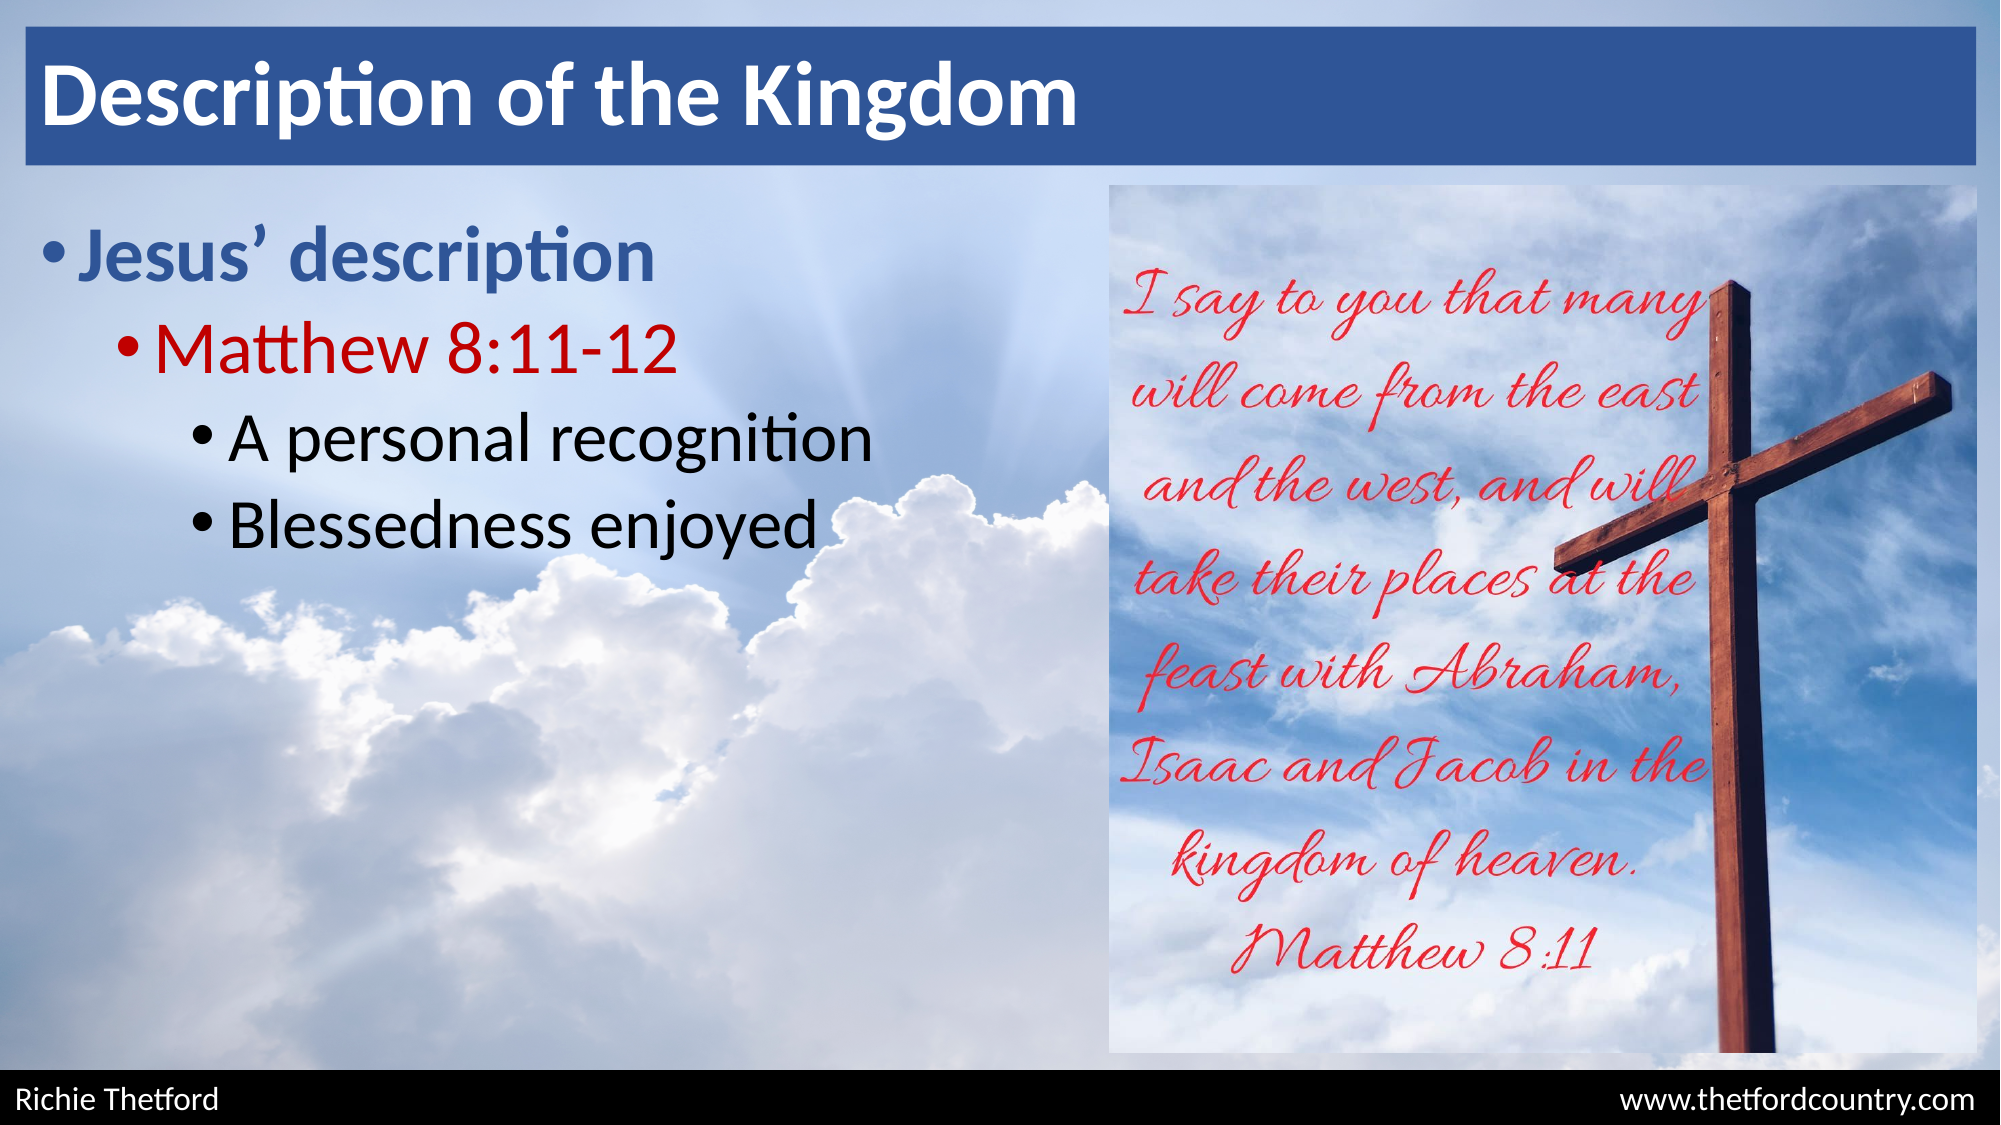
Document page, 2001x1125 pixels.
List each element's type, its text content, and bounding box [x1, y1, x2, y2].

list Jesus’ description Matthew 8:11-12 A personal recognition Blessedness enjoyed [25, 205, 1109, 920]
title Description of the Kingdom [25, 26, 1977, 166]
picture [1109, 185, 1977, 1053]
text_box Richie Thetford www.thetfordcountry.com [0, 1070, 2000, 1125]
